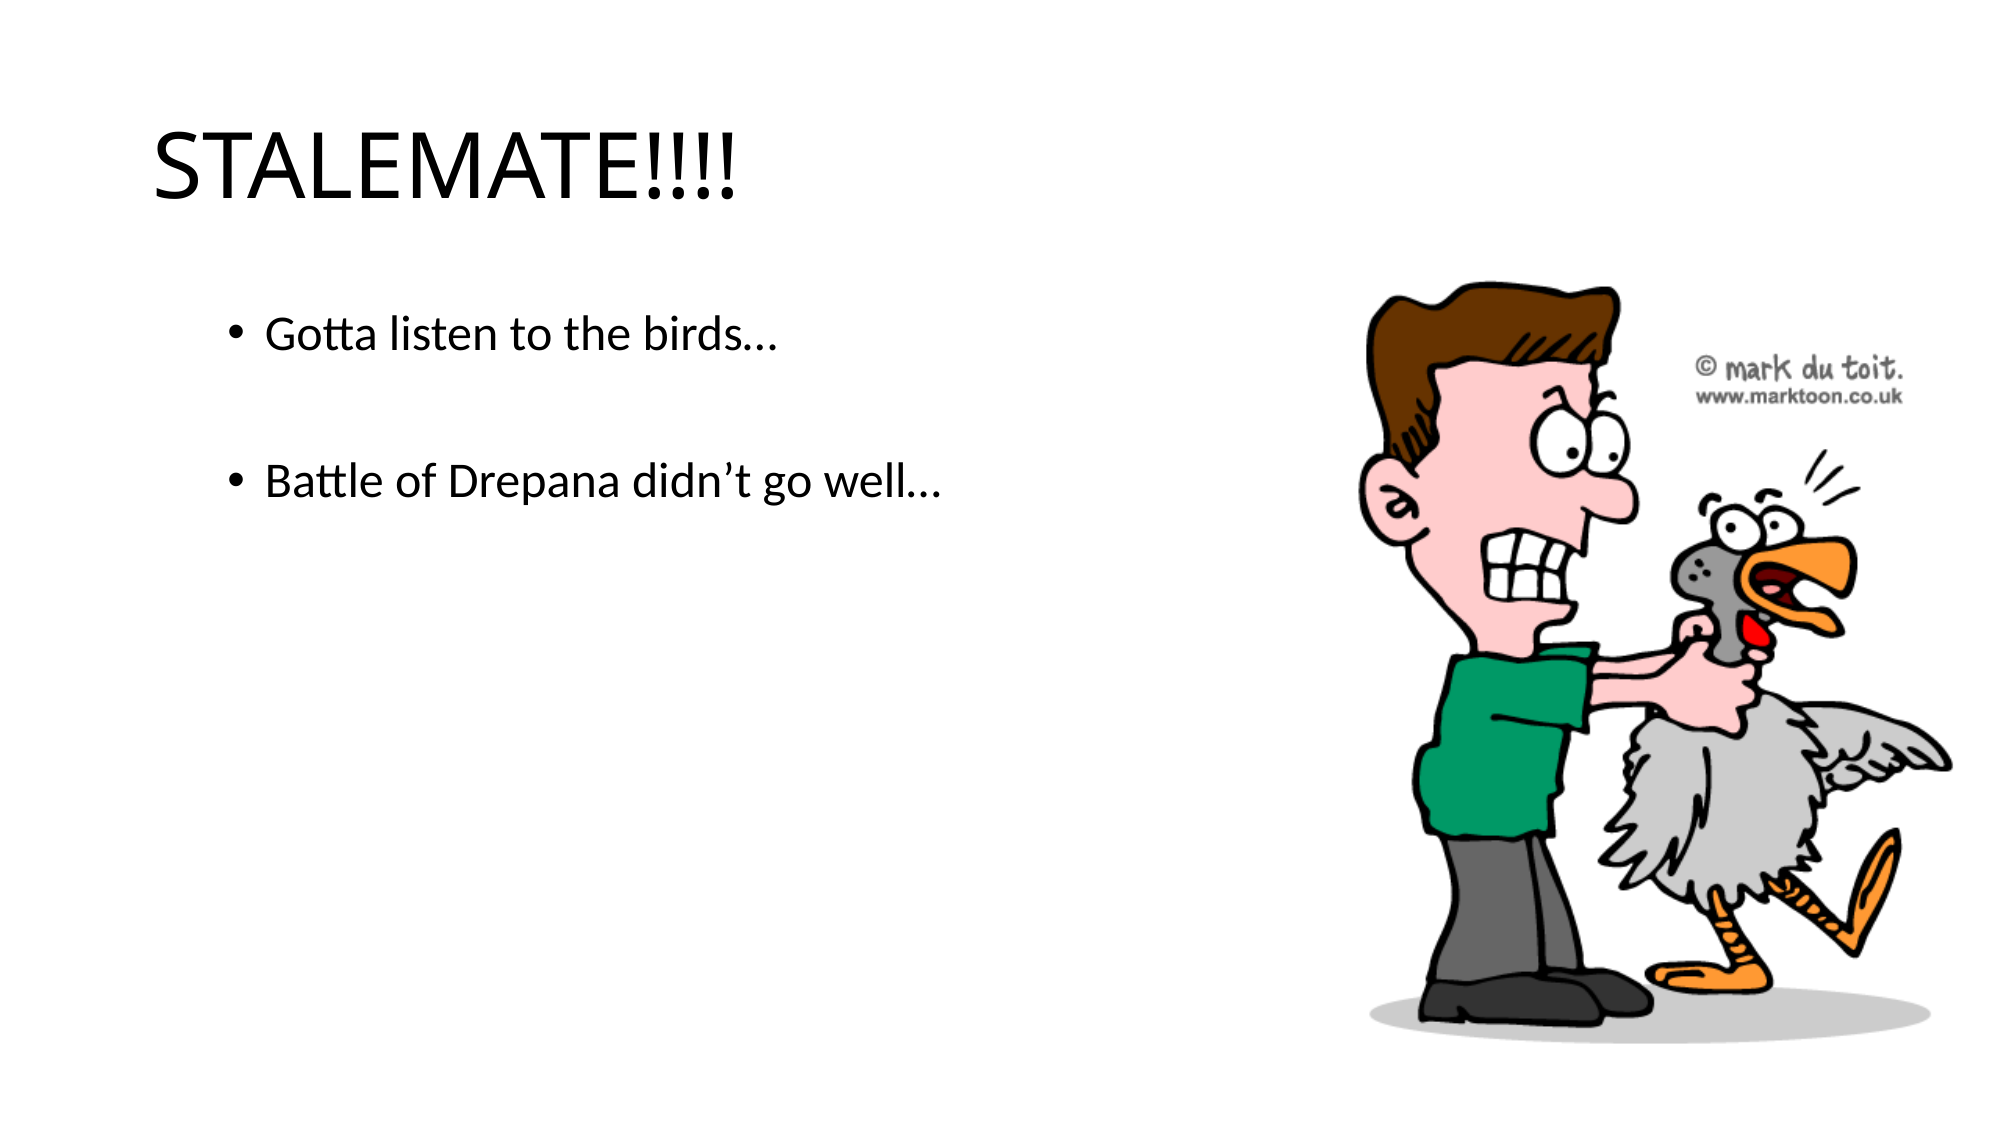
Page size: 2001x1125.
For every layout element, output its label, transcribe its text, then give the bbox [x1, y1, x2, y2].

list Gotta listen to the birds… Battle of Drepana didn’t go well… [137, 299, 988, 1014]
picture [1218, 265, 2000, 1047]
title STALEMATE!!!! [137, 59, 1863, 278]
